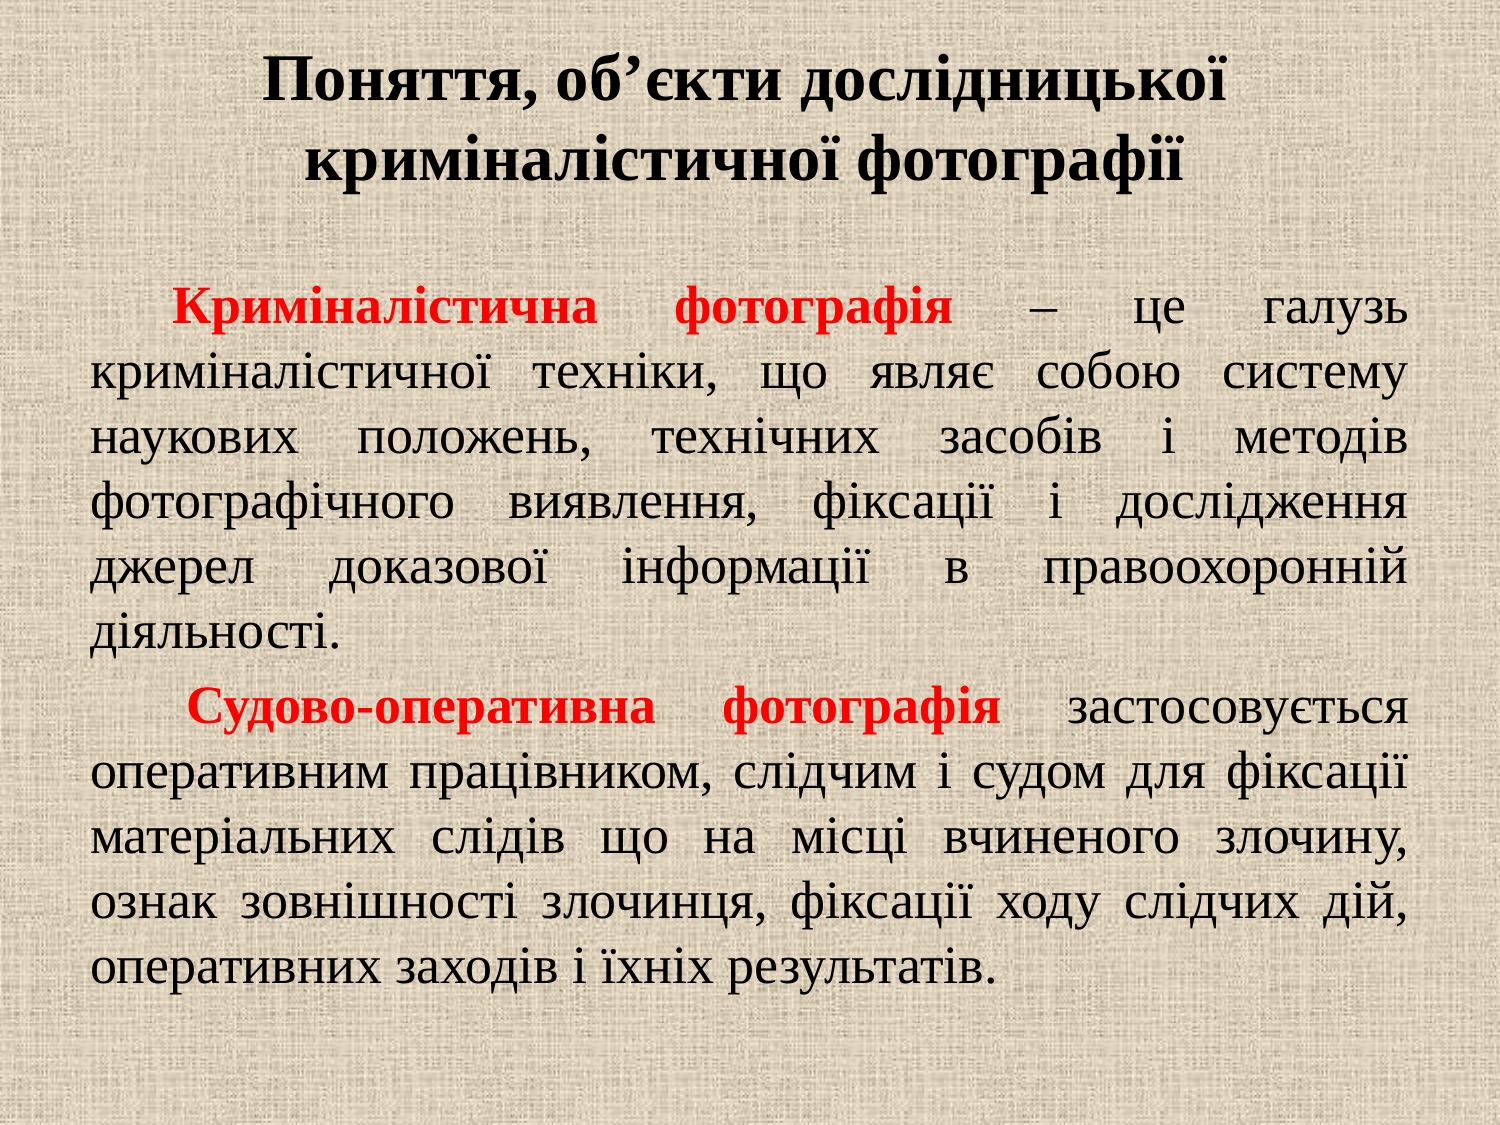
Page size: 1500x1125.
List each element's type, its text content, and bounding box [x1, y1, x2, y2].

title Поняття, об’єкти дослідницької криміналістичної фотографії [64, 42, 1425, 265]
picture [0, 0, 1500, 1125]
list Криміналістична фотографія – це галузь криміналістичної техніки, що являє собою систему наукових положень, технічних засобів і методів фотографічного виявлення, фіксації і дослідження джерел доказової інформації в правоохоронній діяльності. Судово-оперативна фотографія застосовується оперативним працівником, слідчим і судом для фіксації матеріальних слідів що на місці вчиненого злочину, ознак зовнішності злочинця, фіксації ходу слідчих дій, оперативних заходів і їхніх результатів. [75, 262, 1425, 1005]
